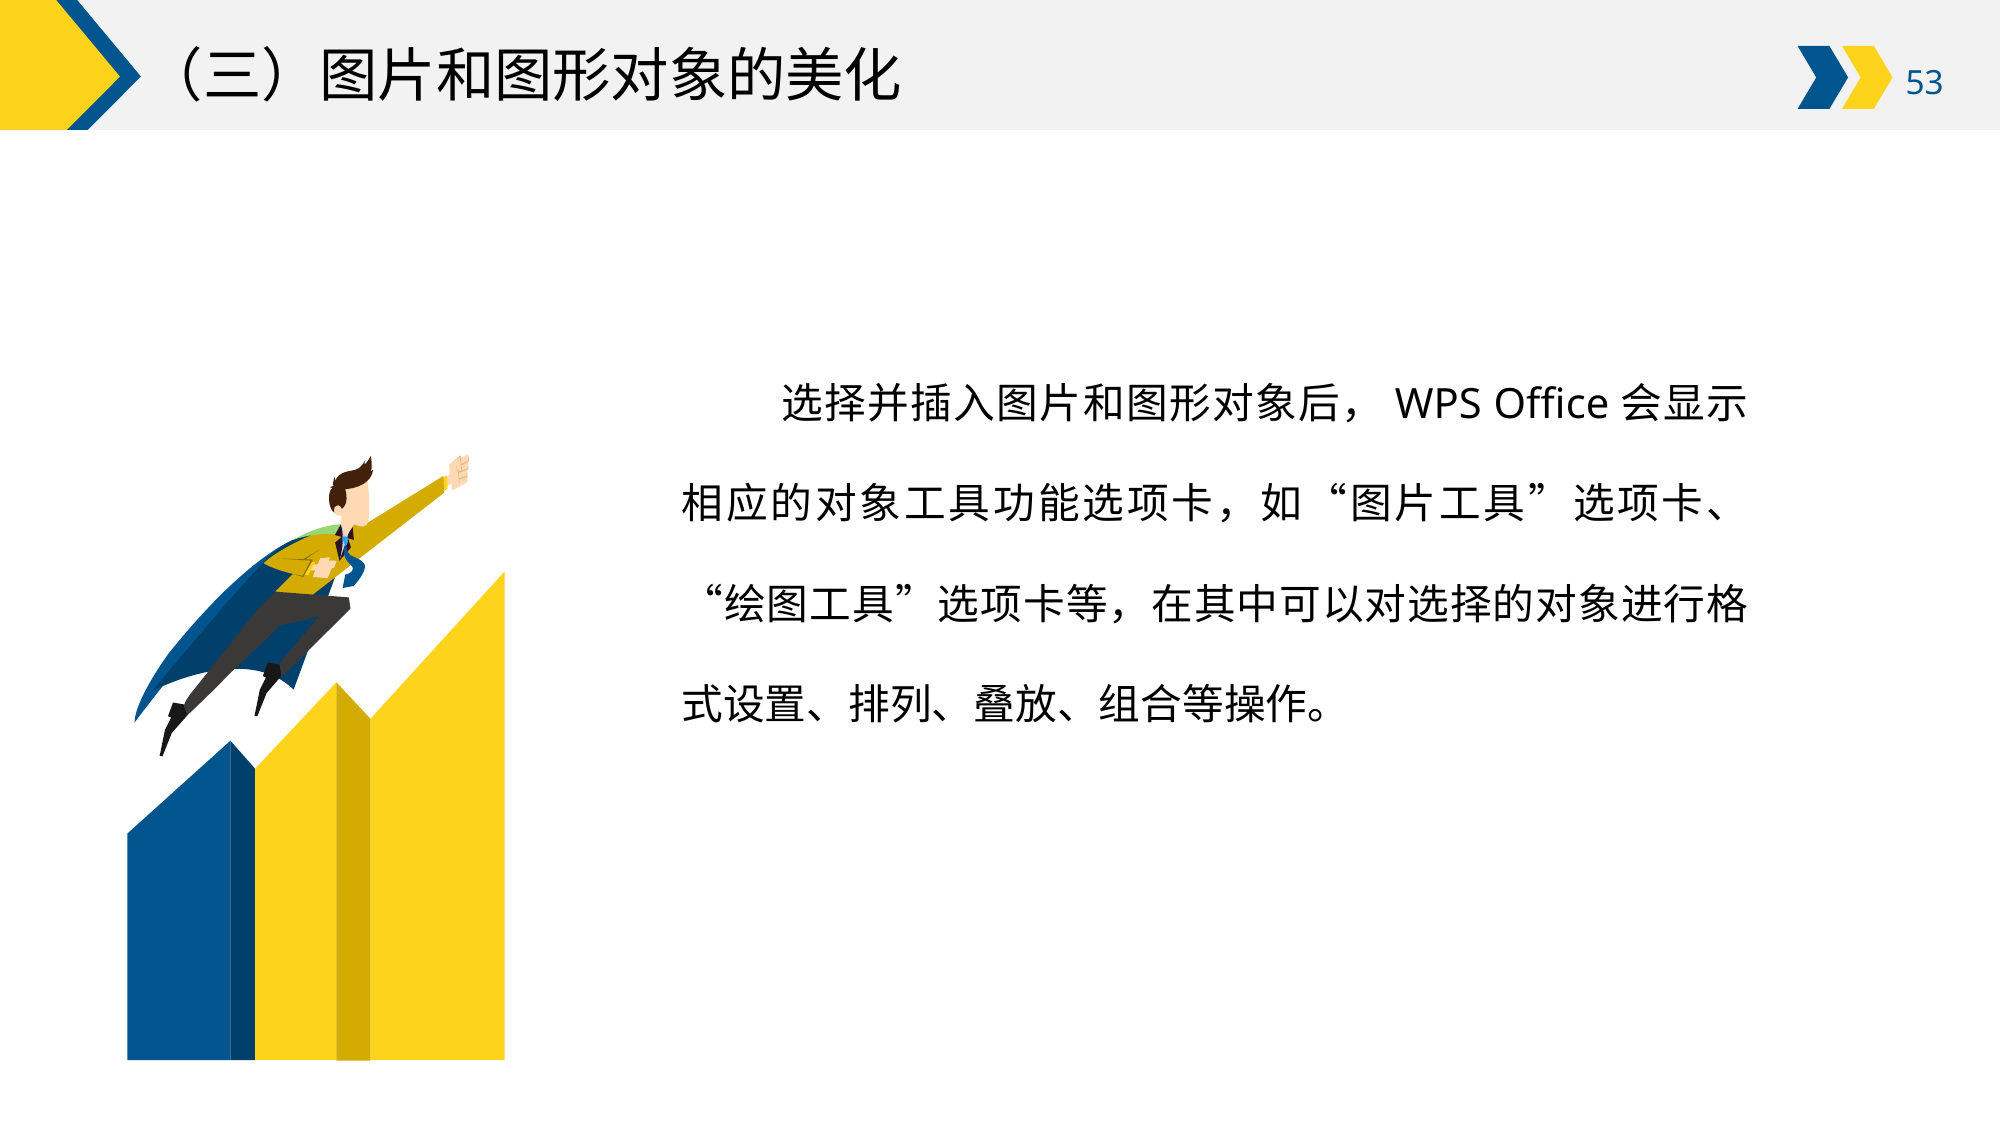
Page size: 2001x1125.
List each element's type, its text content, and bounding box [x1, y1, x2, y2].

text_box 选择并插入图片和图形对象后，WPS Office会显示相应的对象工具功能选项卡，如“图片工具”选项卡、“绘图工具”选项卡等，在其中可以对选择的对象进行格式设置、排列、叠放、组合等操作。 [666, 319, 1764, 735]
title （三）图片和图形对象的美化 [129, 35, 1900, 120]
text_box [127, 454, 505, 1061]
